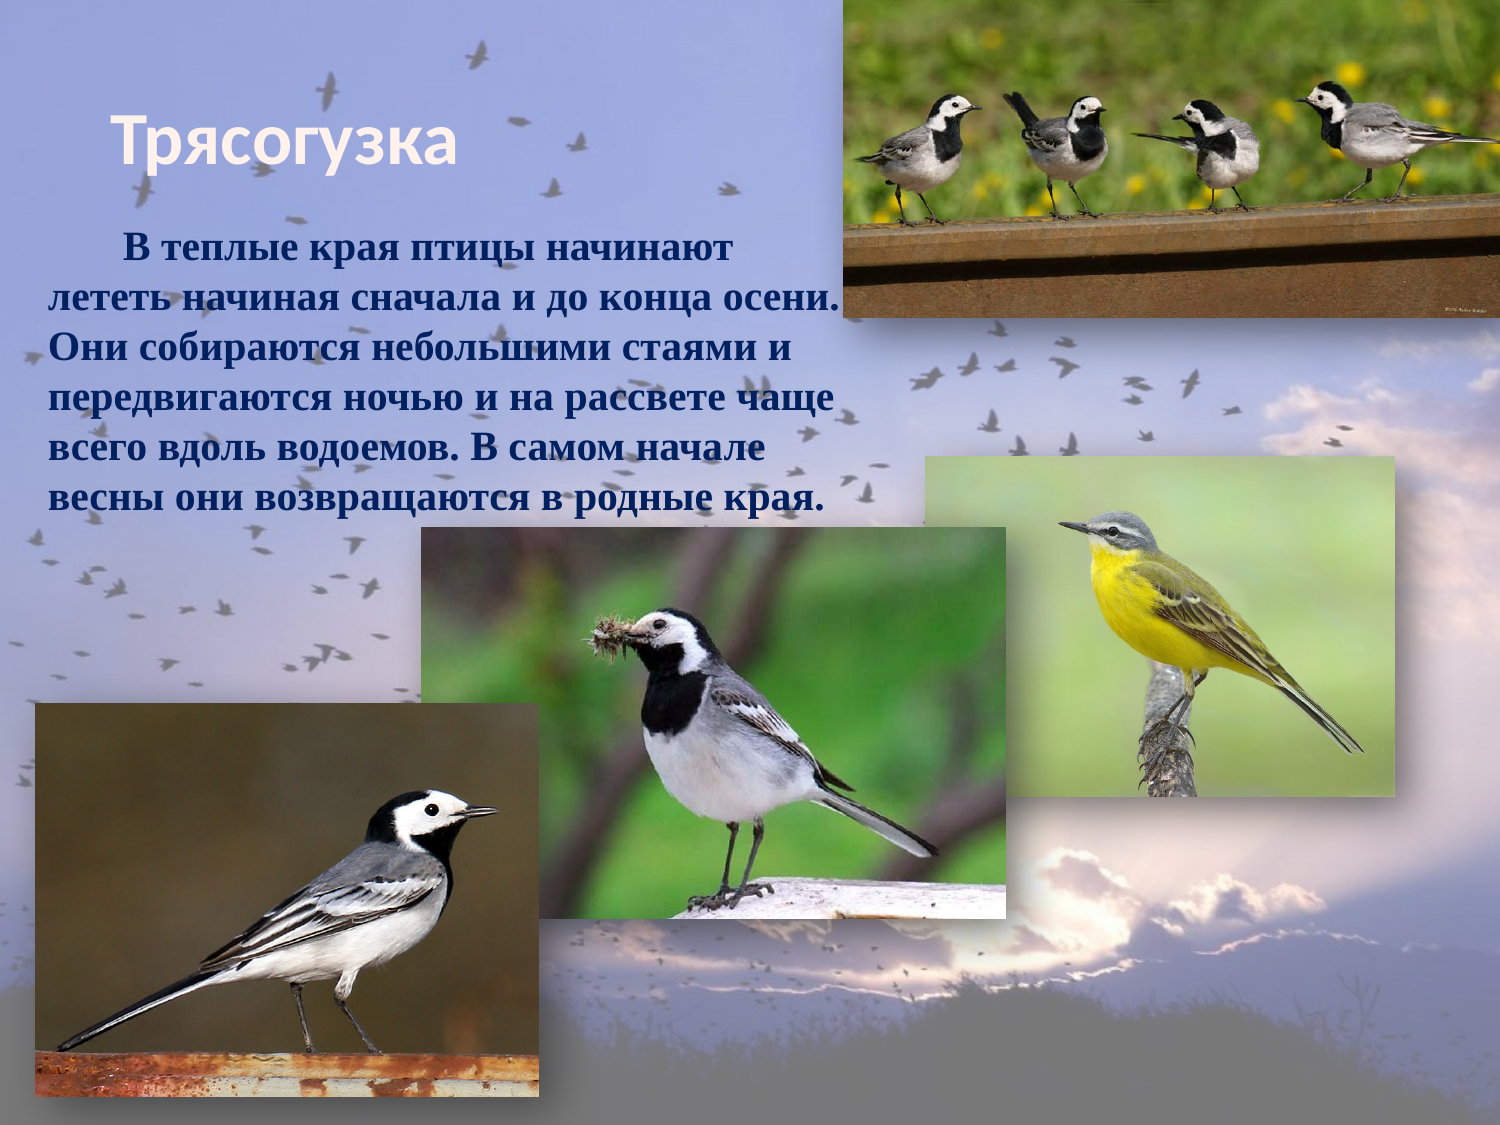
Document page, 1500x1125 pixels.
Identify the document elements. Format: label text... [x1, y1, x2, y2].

list В теплые края птицы начинают лететь начиная сначала и до конца осени. Они собираются небольшими стаями и передвигаются ночью и на рассвете чаще всего вдоль водоемов. В самом начале весны они возвращаются в родные края. [0, 210, 856, 997]
picture [34, 456, 1395, 1097]
picture [843, 0, 1500, 318]
text_box Трясогузка [94, 81, 475, 187]
